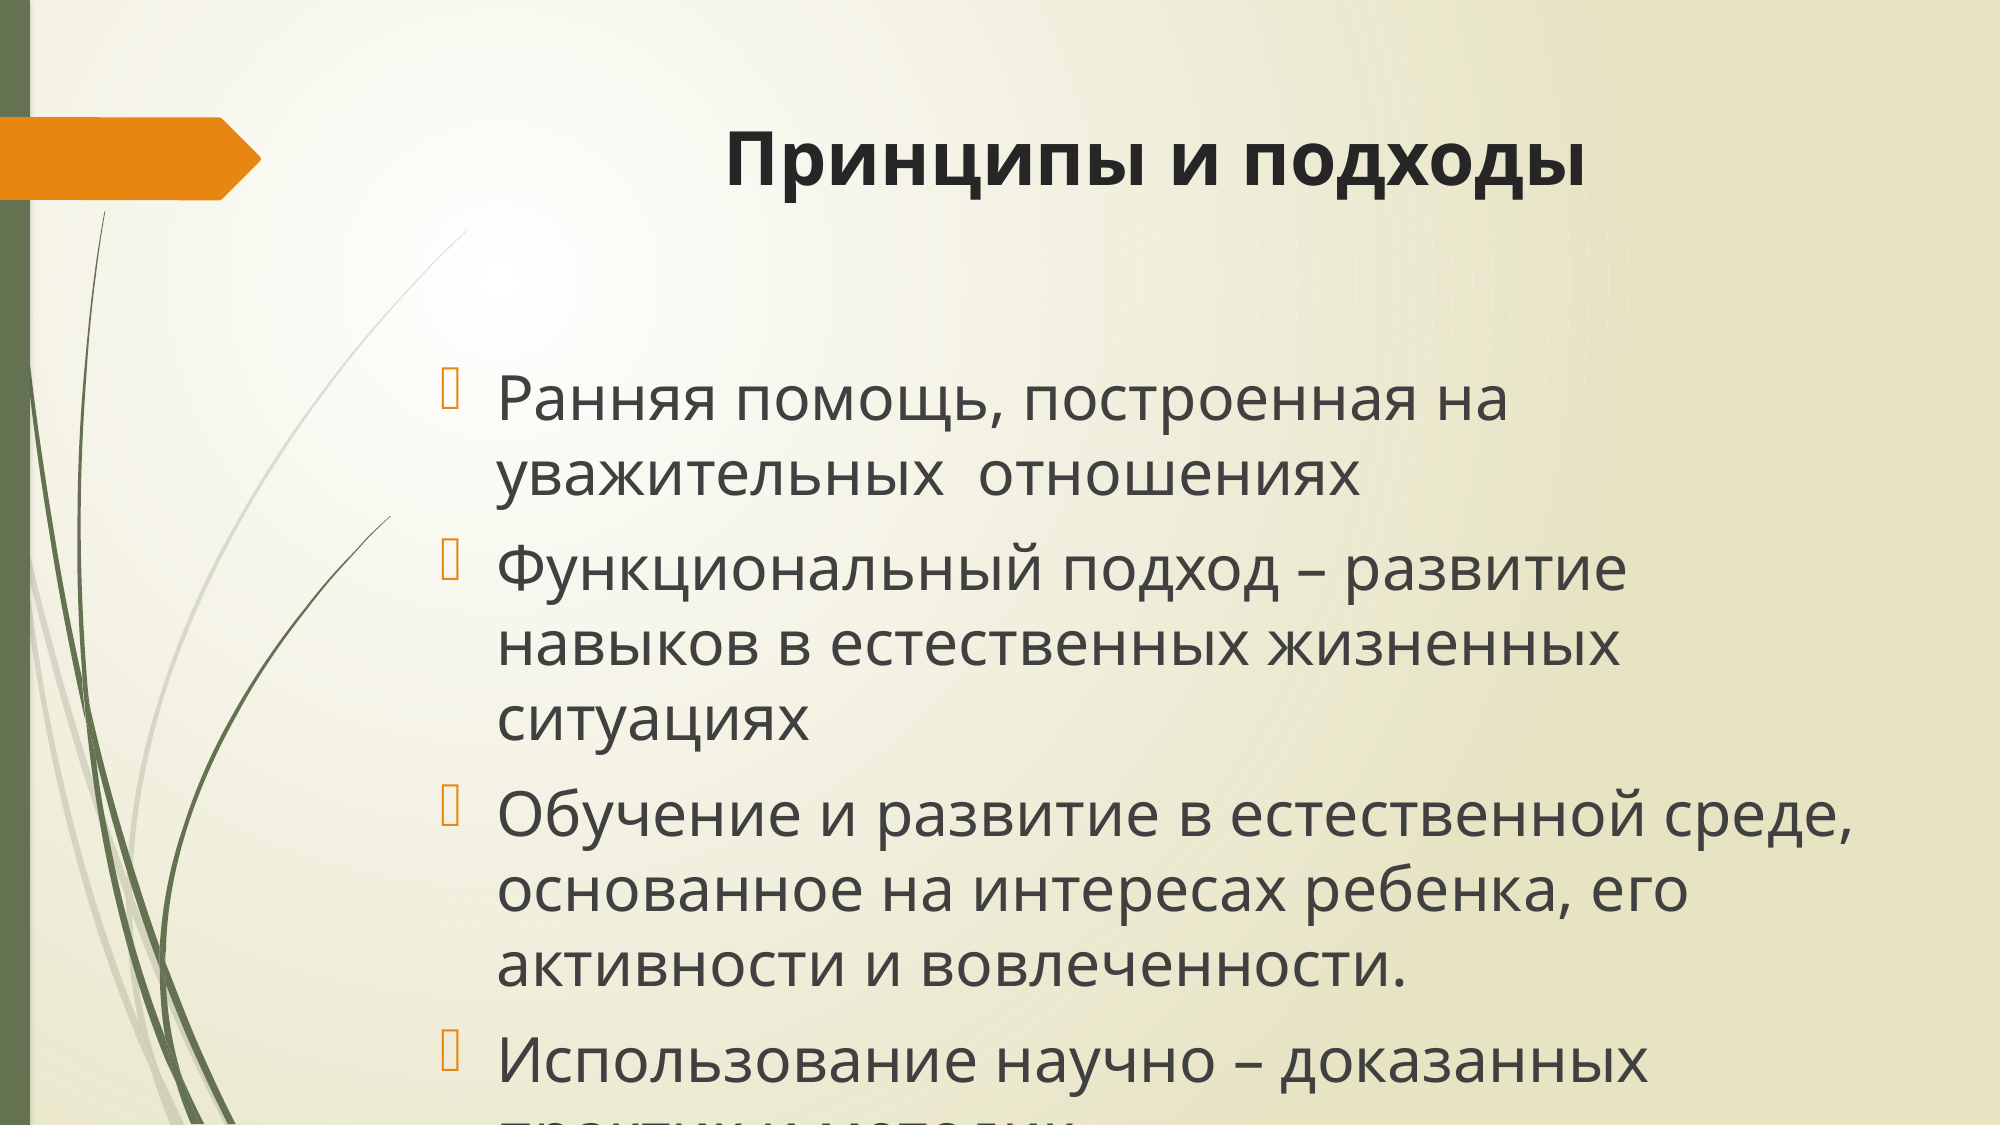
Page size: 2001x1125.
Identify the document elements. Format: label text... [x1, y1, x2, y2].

list Ранняя помощь, построенная на уважительных отношениях Функциональный подход – развитие навыков в естественных жизненных ситуациях Обучение и развитие в естественной среде, основанное на интересах ребенка, его активности и вовлеченности. Использование научно – доказанных практик и методик. Командная работа. [424, 350, 1888, 970]
title Принципы и подходы [425, 102, 1888, 313]
